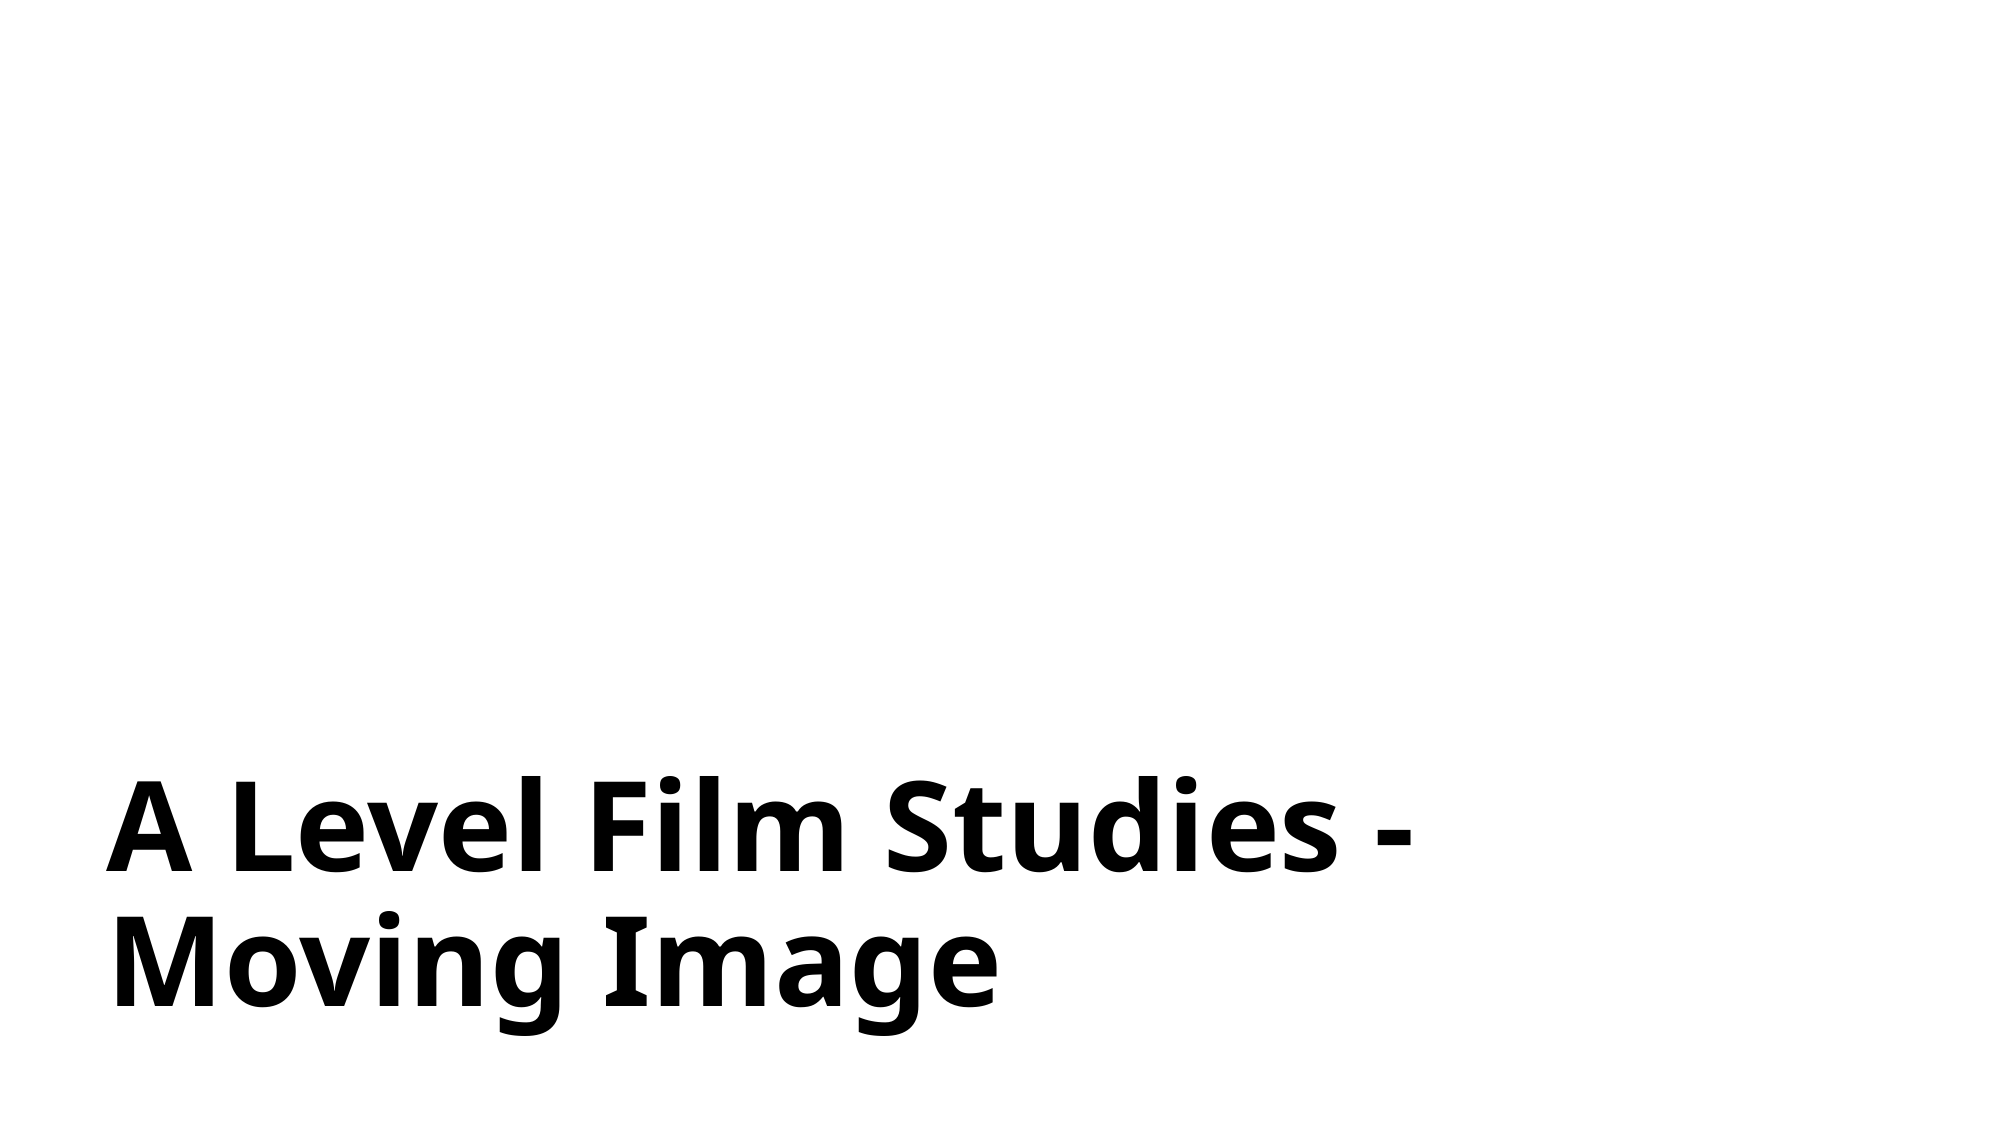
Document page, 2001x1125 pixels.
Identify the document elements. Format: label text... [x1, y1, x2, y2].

title A Level Film Studies - Moving Image [91, 648, 1866, 1041]
